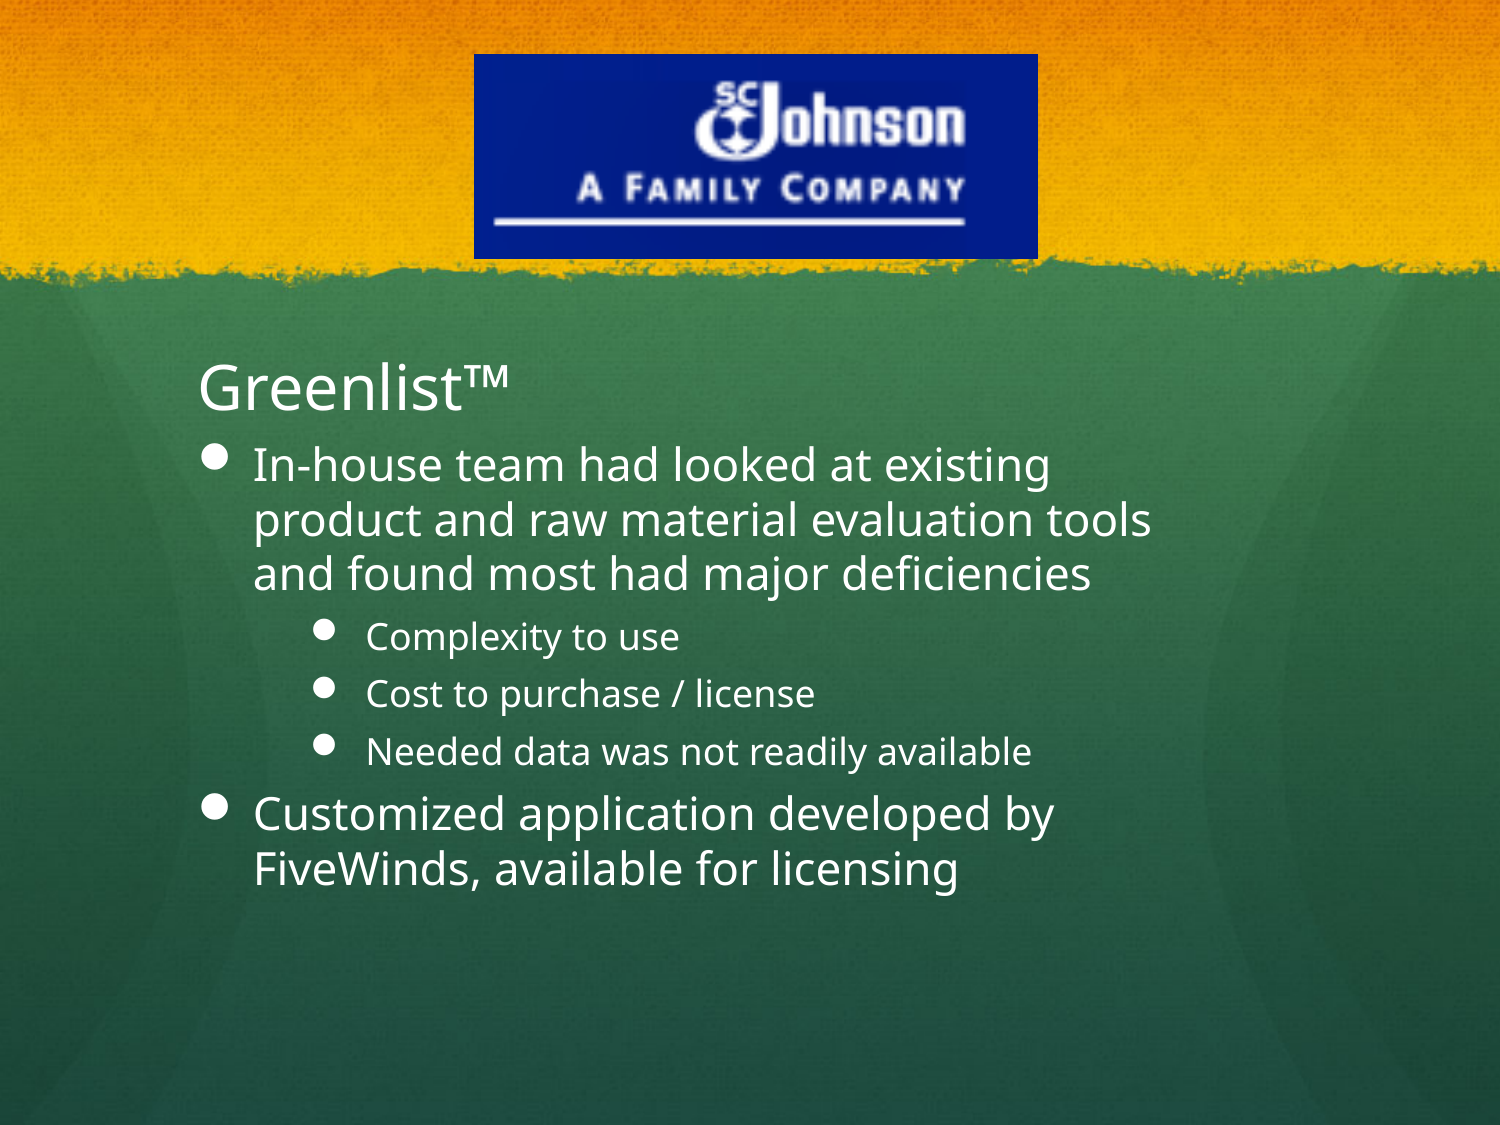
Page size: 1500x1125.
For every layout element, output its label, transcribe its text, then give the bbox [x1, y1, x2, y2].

list Greenlist™ In-house team had looked at existing product and raw material evaluation tools and found most had major deficiencies Complexity to use Cost to purchase / license Needed data was not readily available Customized application developed by FiveWinds, available for licensing [125, 339, 1188, 1026]
picture [0, 0, 1500, 1125]
title SC Johnson [125, 13, 1375, 246]
